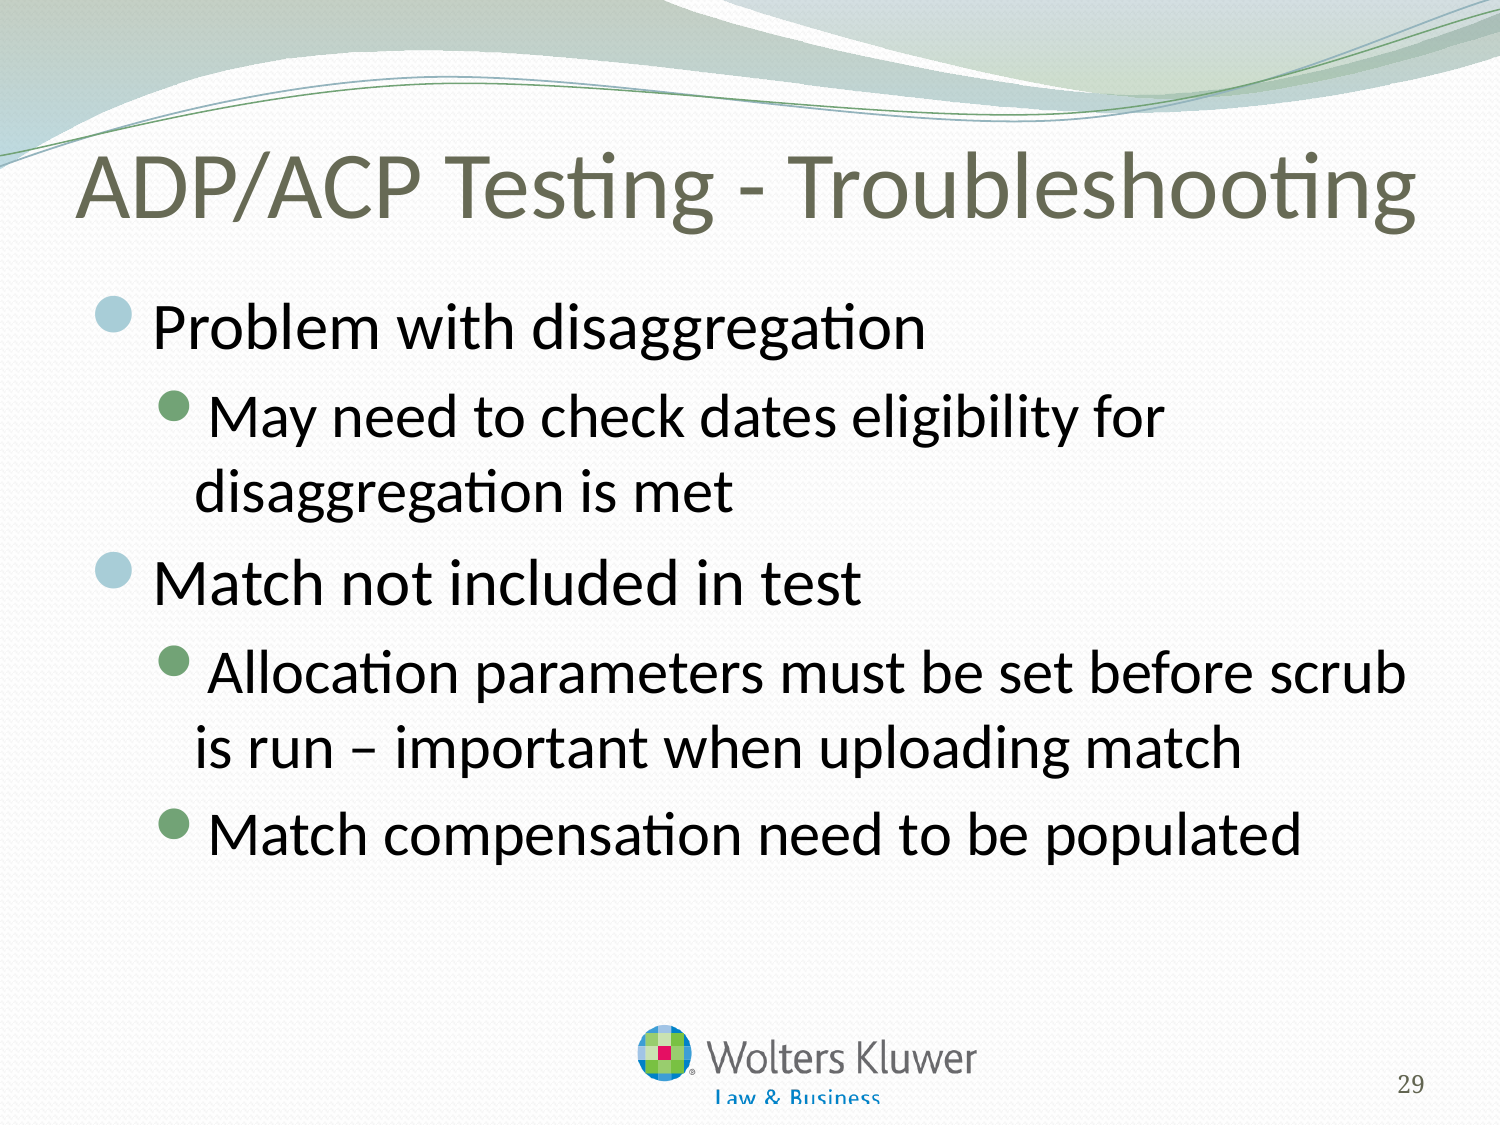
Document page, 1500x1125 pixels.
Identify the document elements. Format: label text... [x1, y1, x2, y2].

slide_number 29 [1299, 1042, 1425, 1103]
list Problem with disaggregation May need to check dates eligibility for disaggregation is met Match not included in test Allocation parameters must be set before scrub is run – important when uploading match Match compensation need to be populated [75, 275, 1425, 1038]
title ADP/ACP Testing - Troubleshooting [75, 87, 1425, 238]
